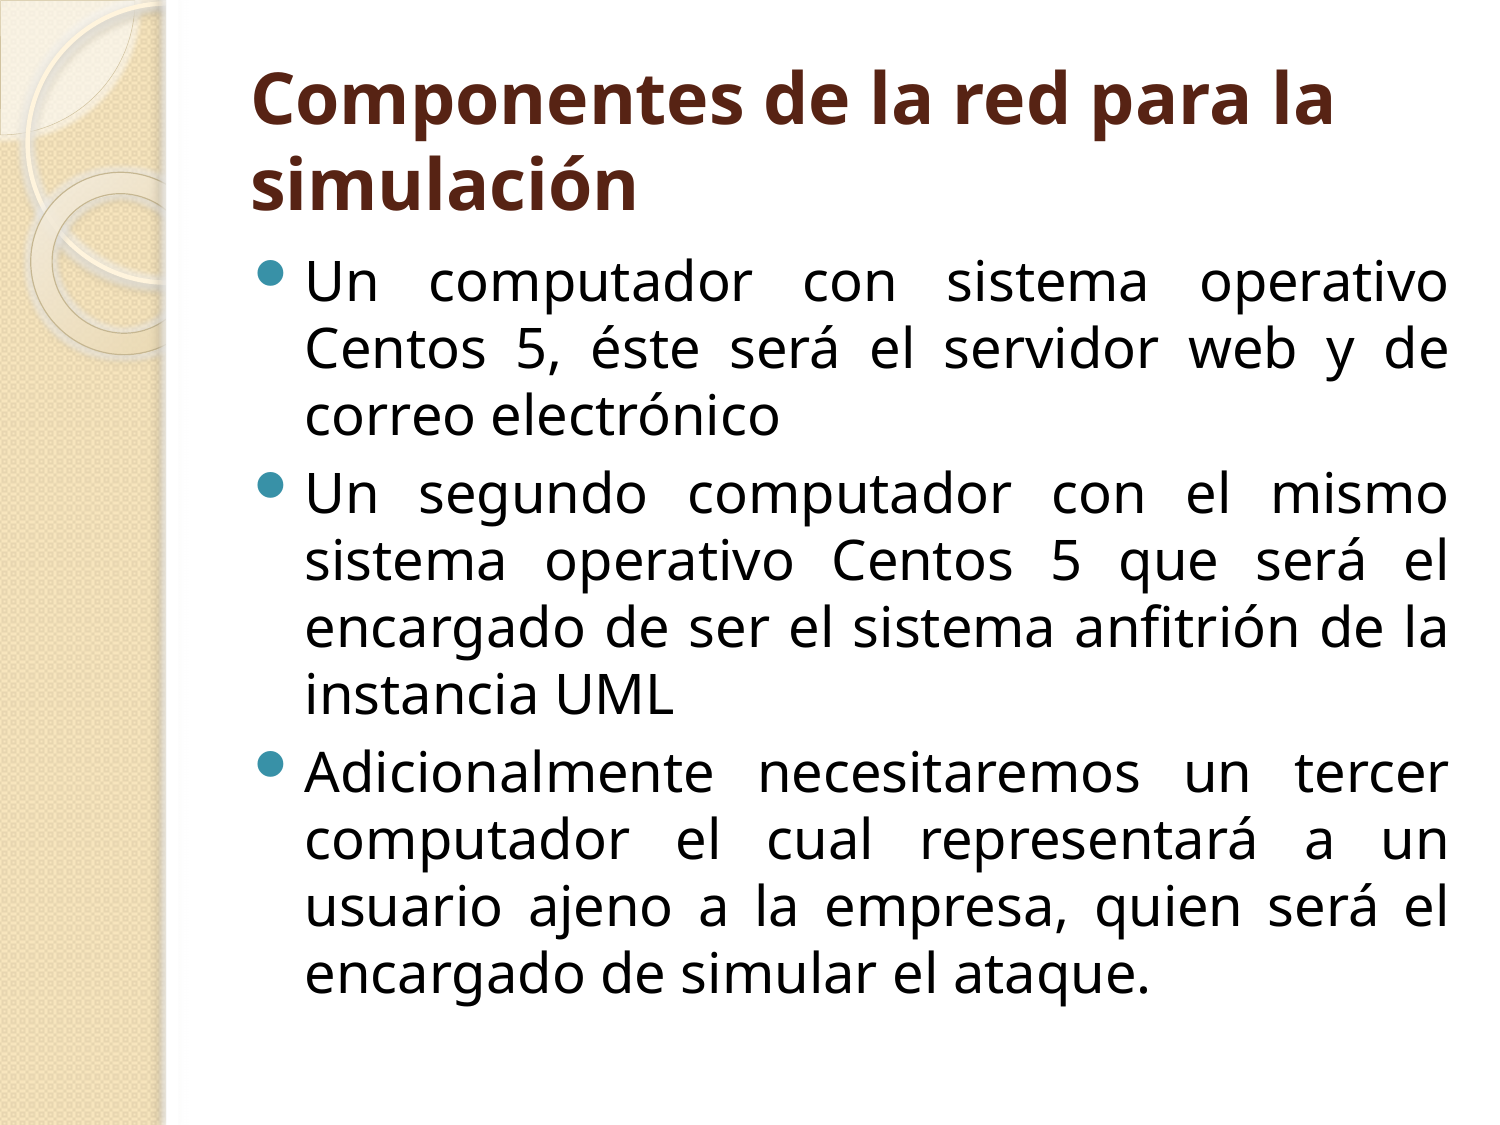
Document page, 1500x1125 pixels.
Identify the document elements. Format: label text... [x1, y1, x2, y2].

list Un computador con sistema operativo Centos 5, éste será el servidor web y de correo electrónico Un segundo computador con el mismo sistema operativo Centos 5 que será el encargado de ser el sistema anfitrión de la instancia UML Adicionalmente necesitaremos un tercer computador el cual representará a un usuario ajeno a la empresa, quien será el encargado de simular el ataque. [235, 237, 1466, 1025]
title Componentes de la red para la simulación [235, 45, 1466, 233]
